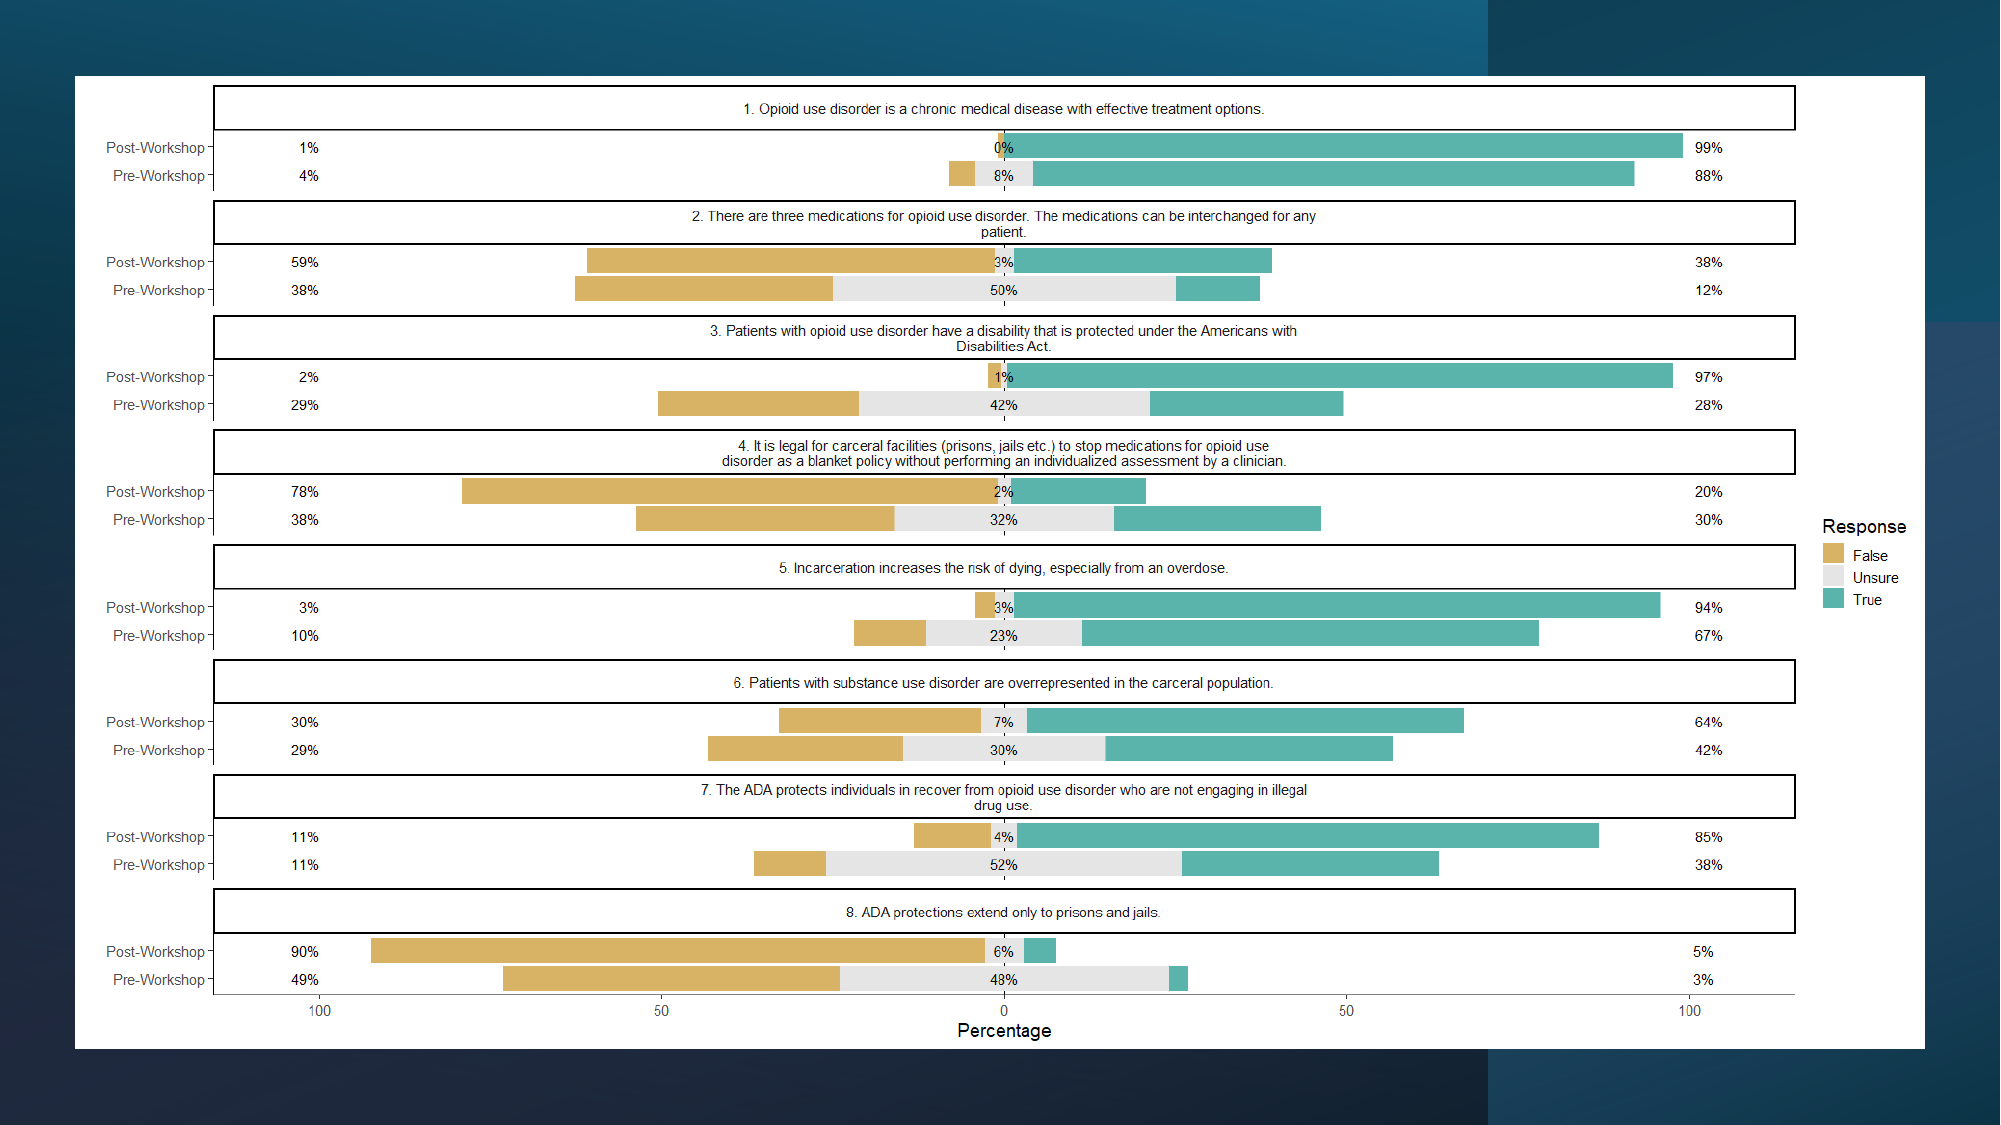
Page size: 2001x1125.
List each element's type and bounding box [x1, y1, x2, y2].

text_box [0, 321, 2000, 1125]
text_box [1489, 0, 2000, 321]
picture [74, 76, 1926, 1049]
text_box [0, 0, 1489, 321]
